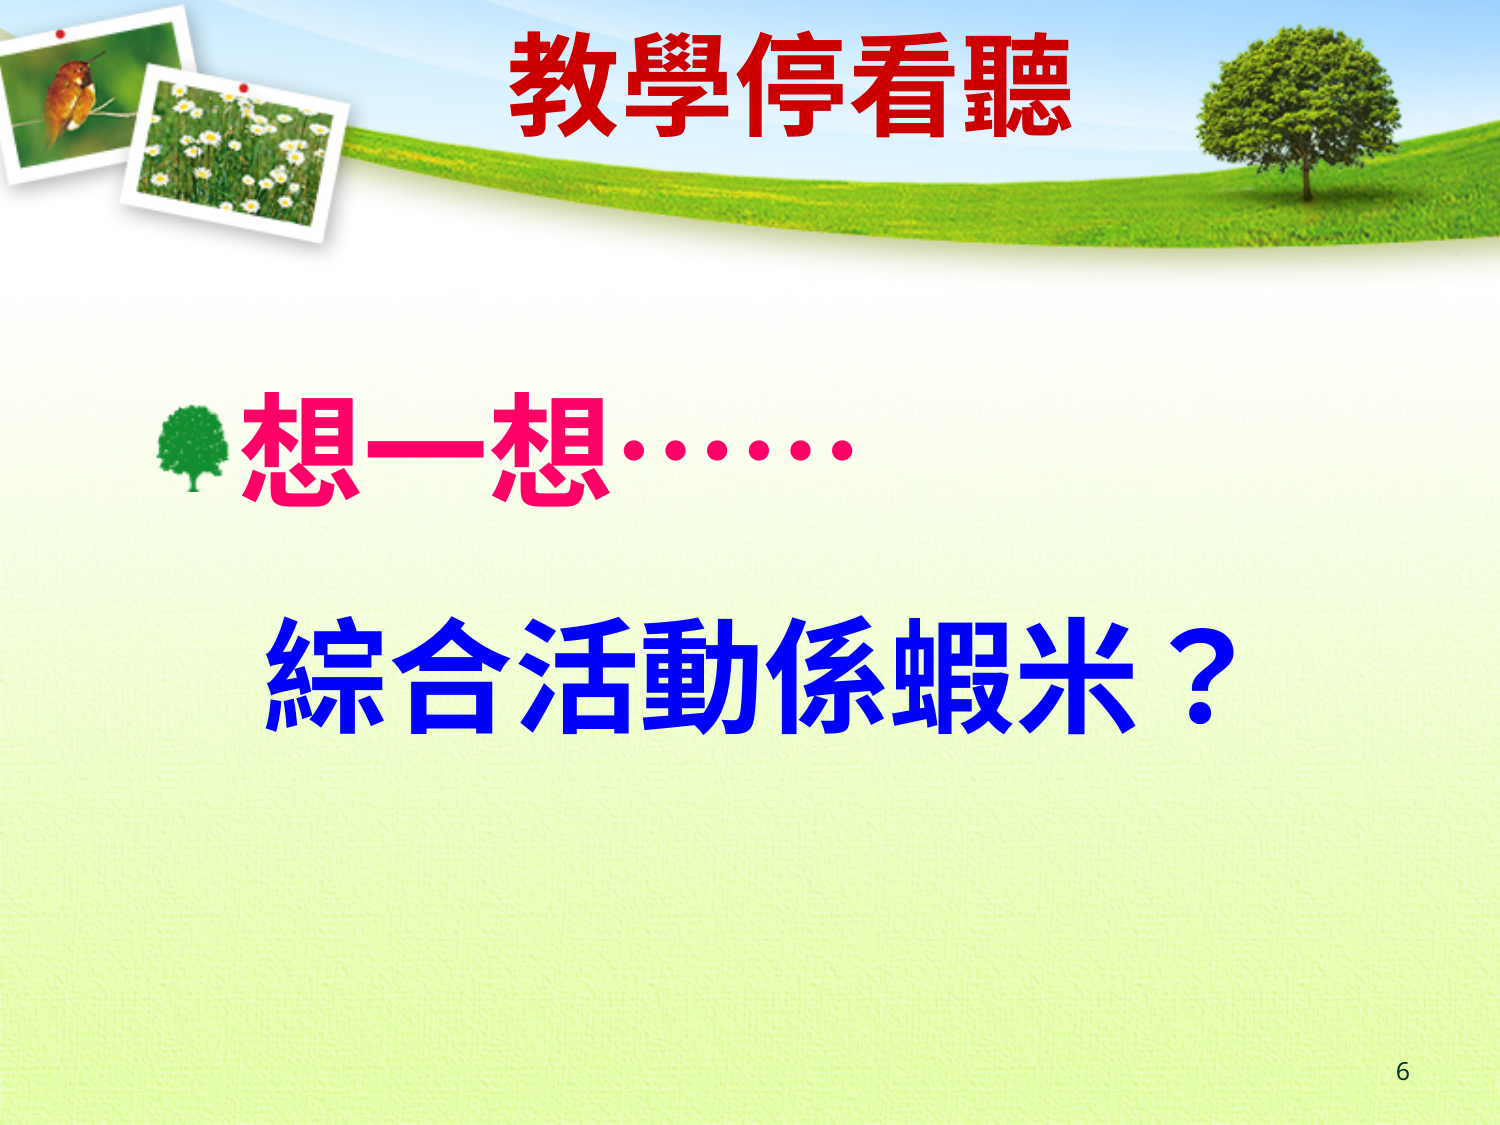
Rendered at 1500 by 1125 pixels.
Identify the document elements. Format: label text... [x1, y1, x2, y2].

picture [0, 0, 1500, 1125]
list 想一想…… 綜合活動係蝦米？ [135, 290, 1378, 752]
slide_number 6 [1074, 1042, 1425, 1103]
title 教學停看聽 [478, 0, 1105, 166]
